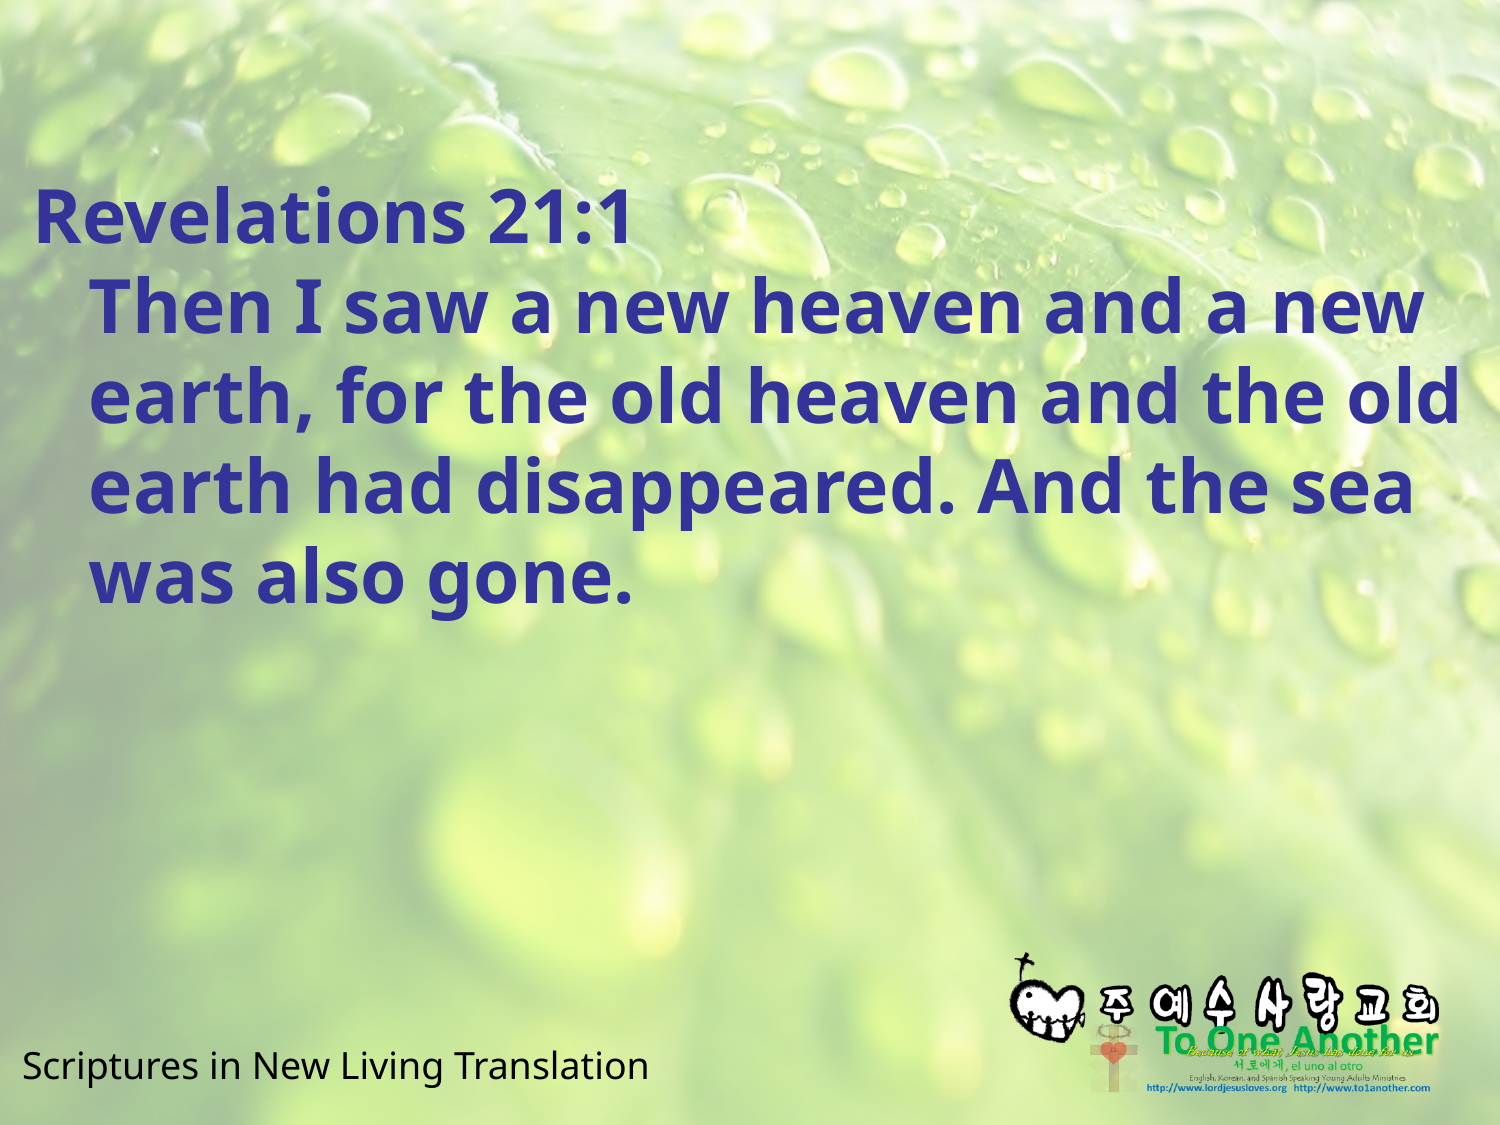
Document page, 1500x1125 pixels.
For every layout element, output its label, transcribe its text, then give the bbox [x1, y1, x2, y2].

picture [1009, 1024, 1439, 1093]
list Revelations 21:1 Then I saw a new heaven and a new earth, for the old heaven and the old earth had disappeared. And the sea was also gone. [17, 160, 1483, 1024]
